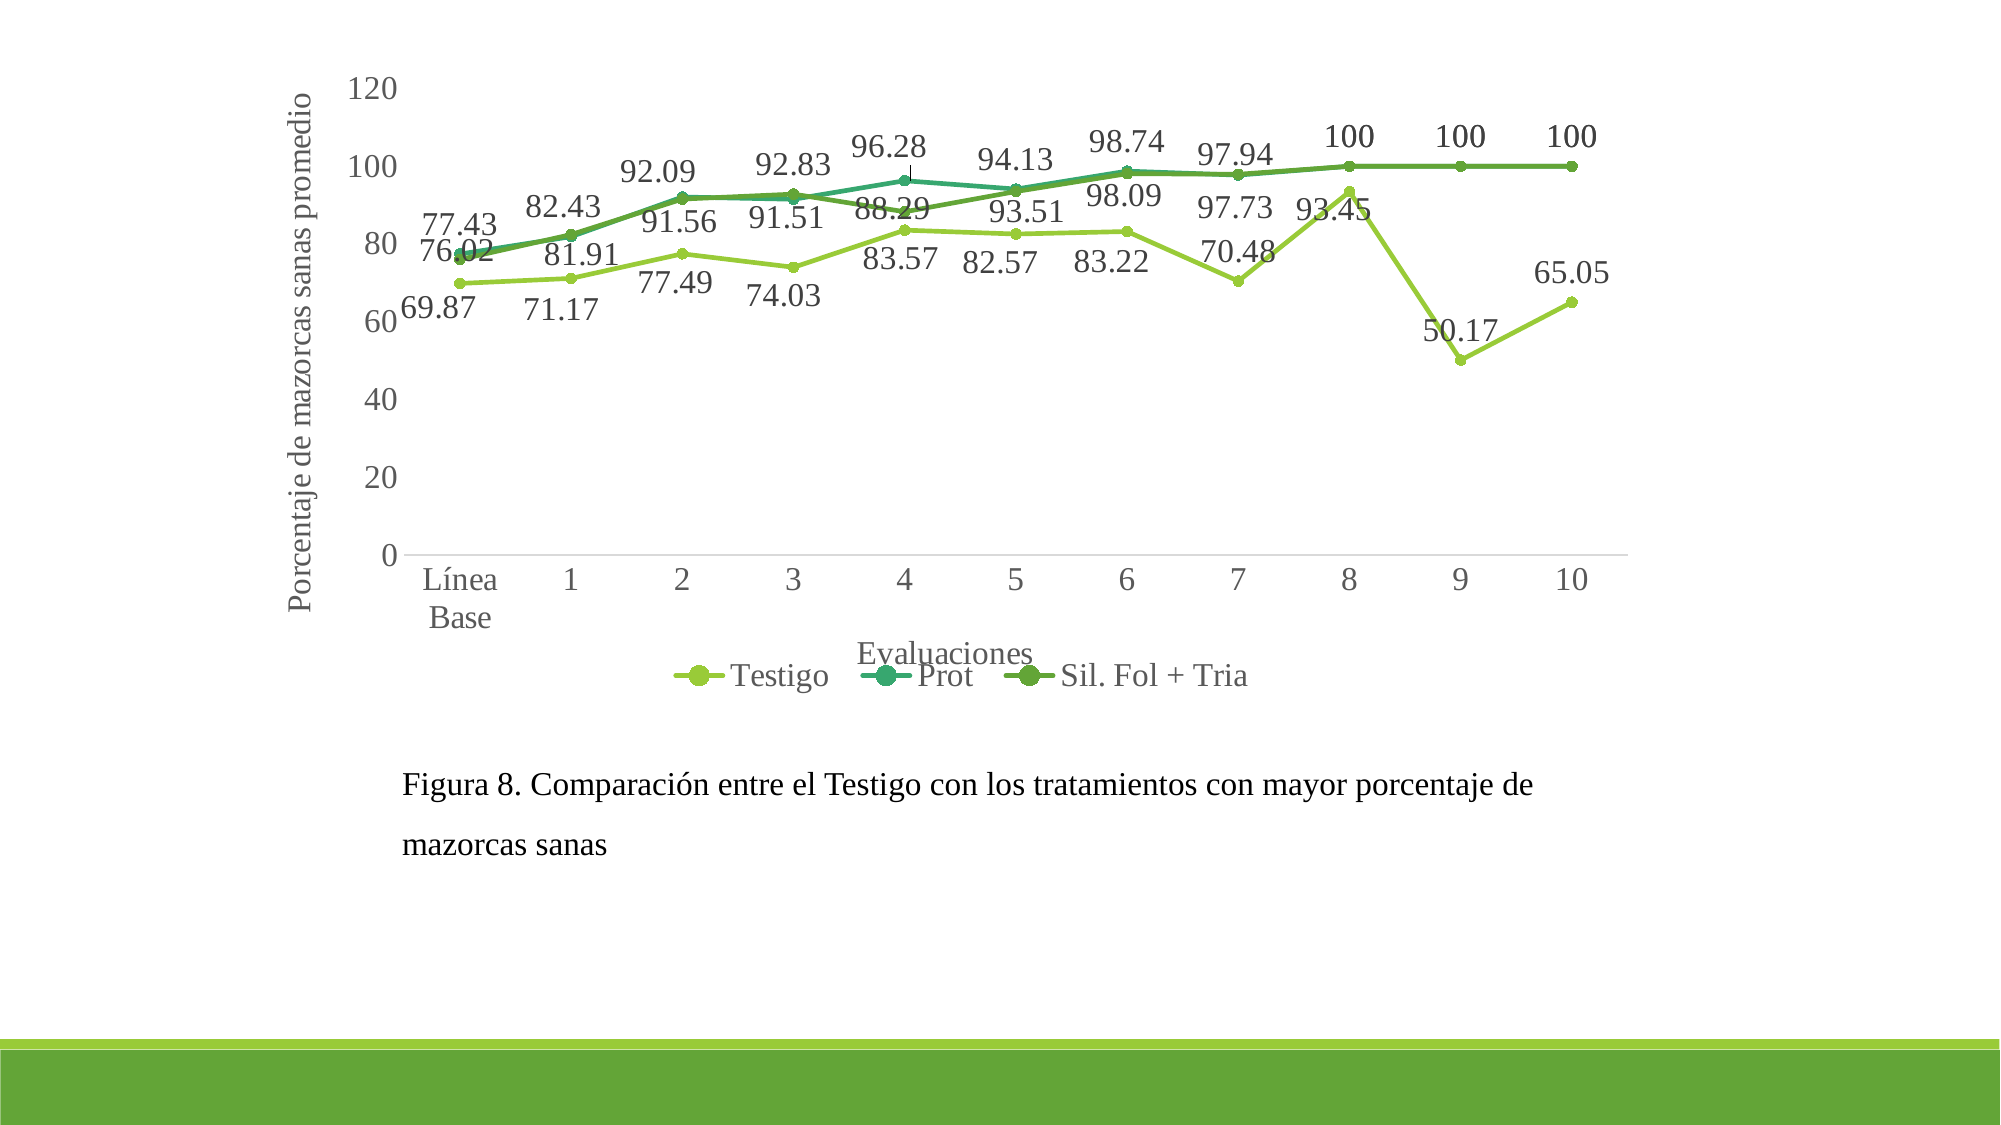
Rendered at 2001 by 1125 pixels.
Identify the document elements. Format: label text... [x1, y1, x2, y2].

chart [270, 30, 1654, 708]
text_box Figura 8. Comparación entre el Testigo con los tratamientos con mayor porcentaje de mazorcas sanas [387, 734, 1624, 870]
